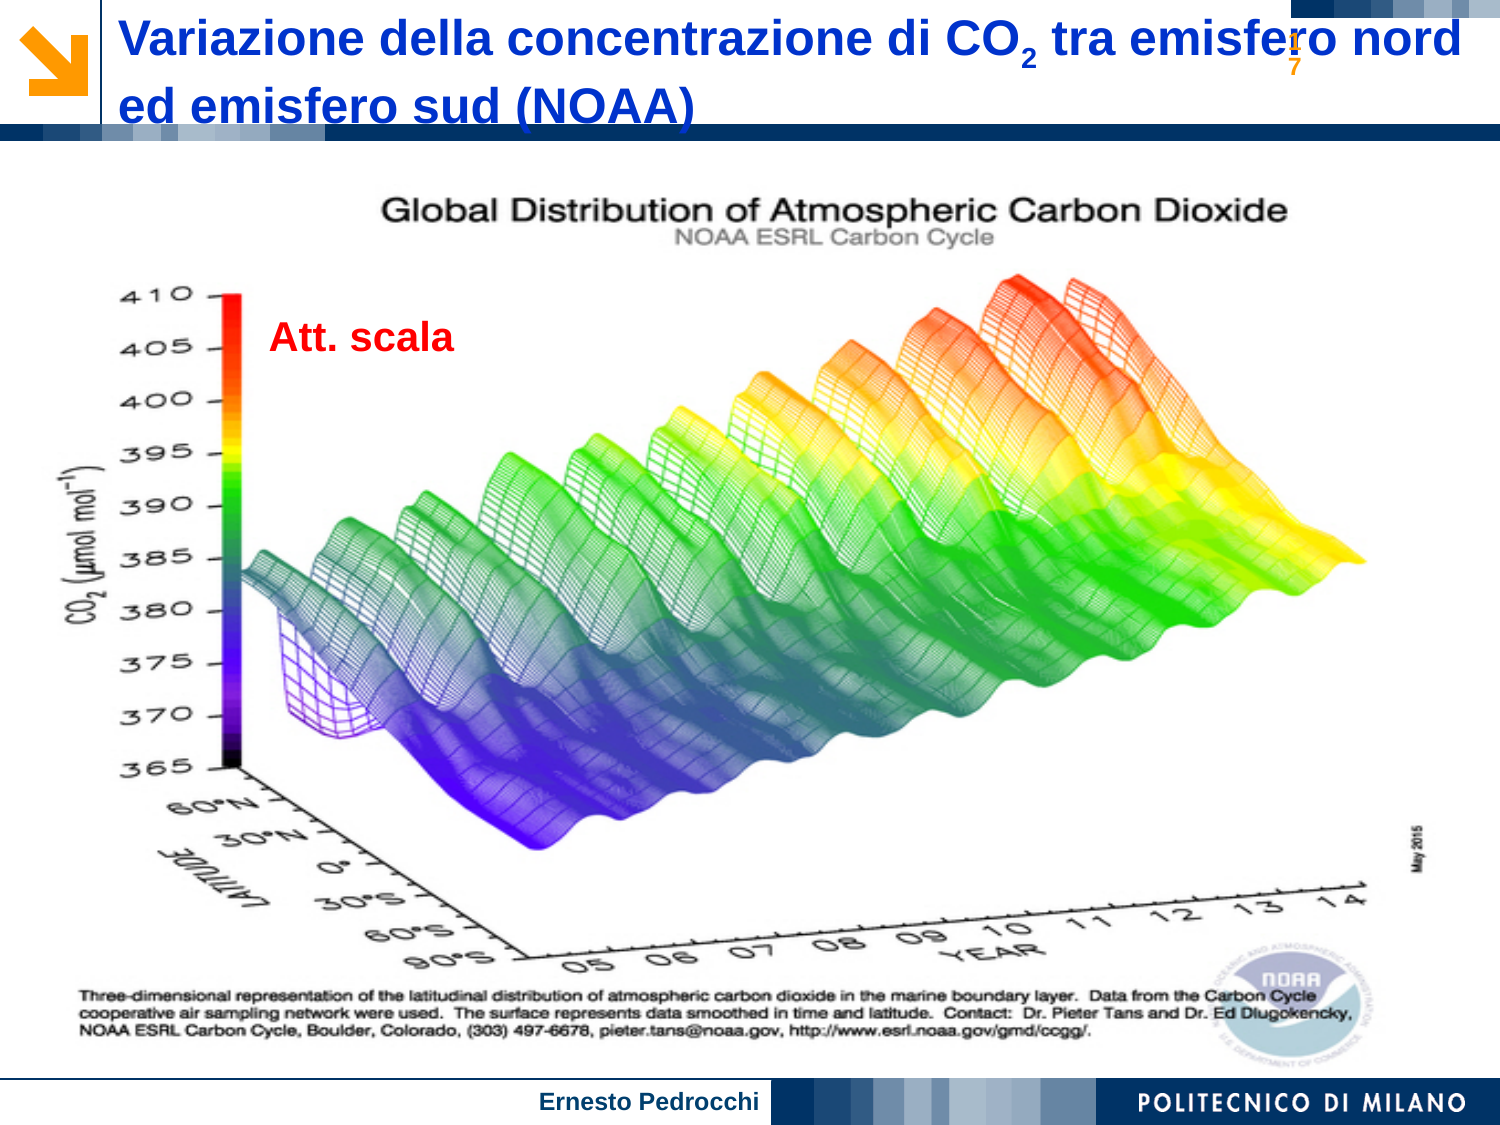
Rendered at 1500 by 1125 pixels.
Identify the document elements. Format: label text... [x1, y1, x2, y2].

picture [0, 1074, 1500, 1125]
slide_number 17 [1287, 24, 1493, 55]
picture [40, 184, 1436, 1072]
picture [0, 0, 1500, 141]
title Variazione della concentrazione di CO2 tra emisfero nord ed emisfero sud (NOAA) [117, 5, 1493, 144]
